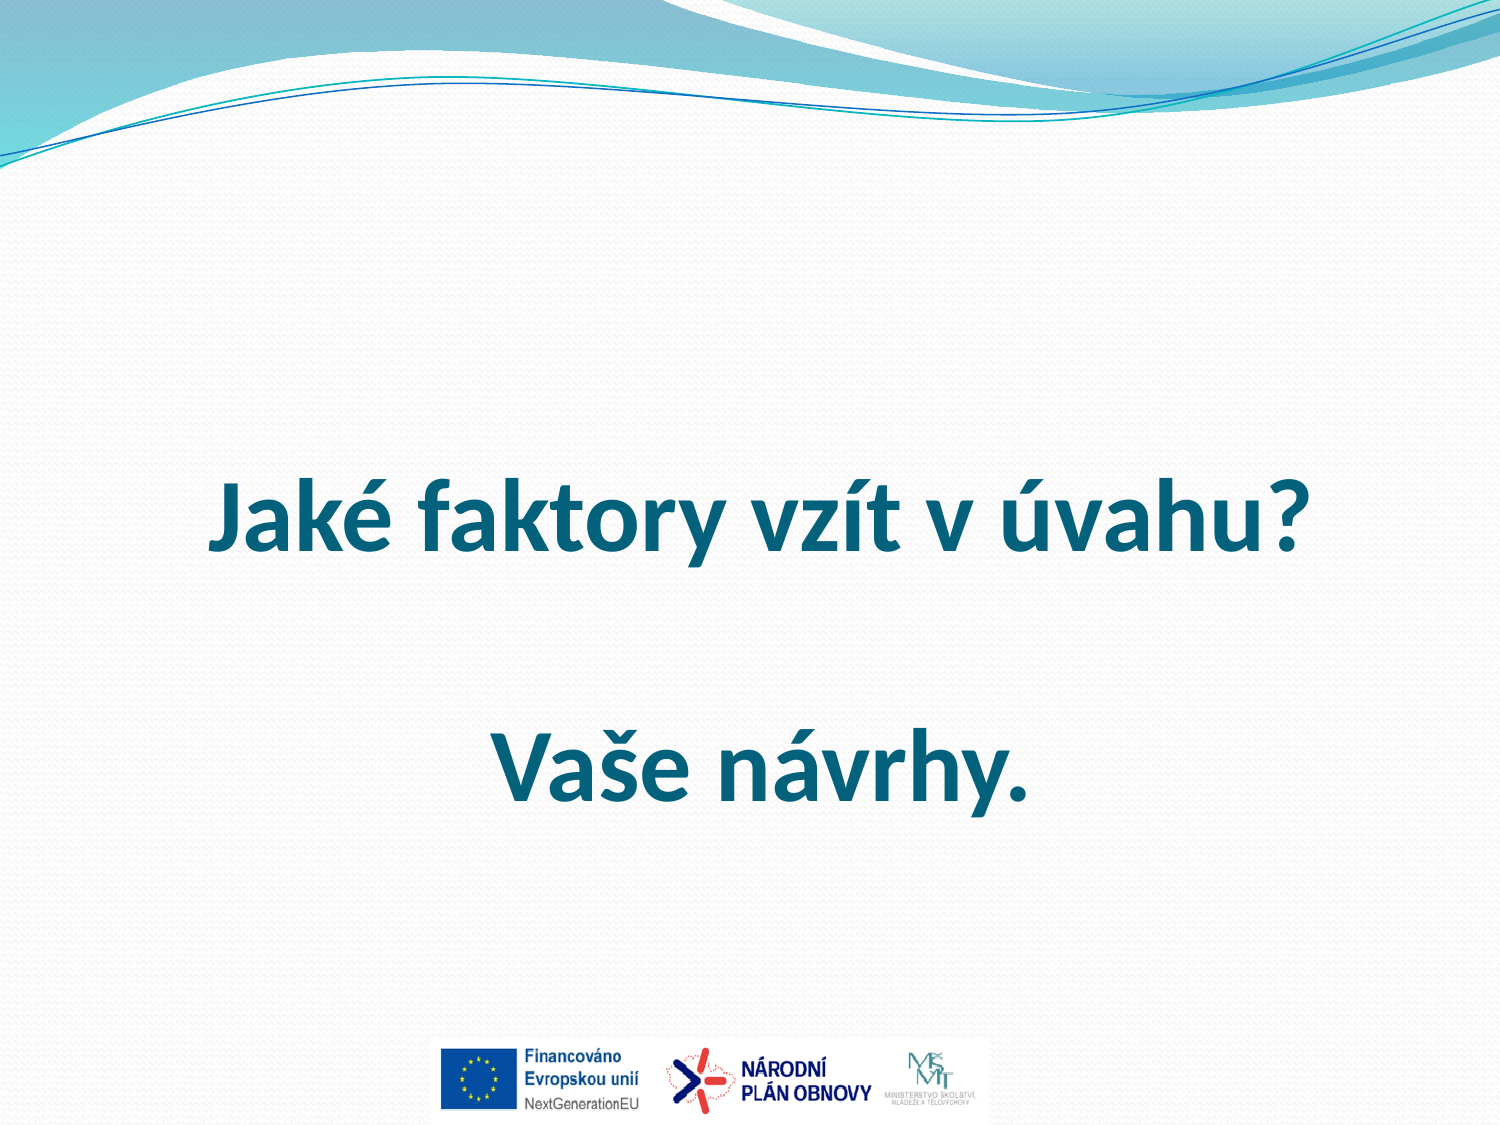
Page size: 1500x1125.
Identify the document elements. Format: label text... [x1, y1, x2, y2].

picture [430, 1037, 988, 1125]
title Jaké faktory vzít v úvahu? Vaše návrhy. [147, 432, 1377, 823]
